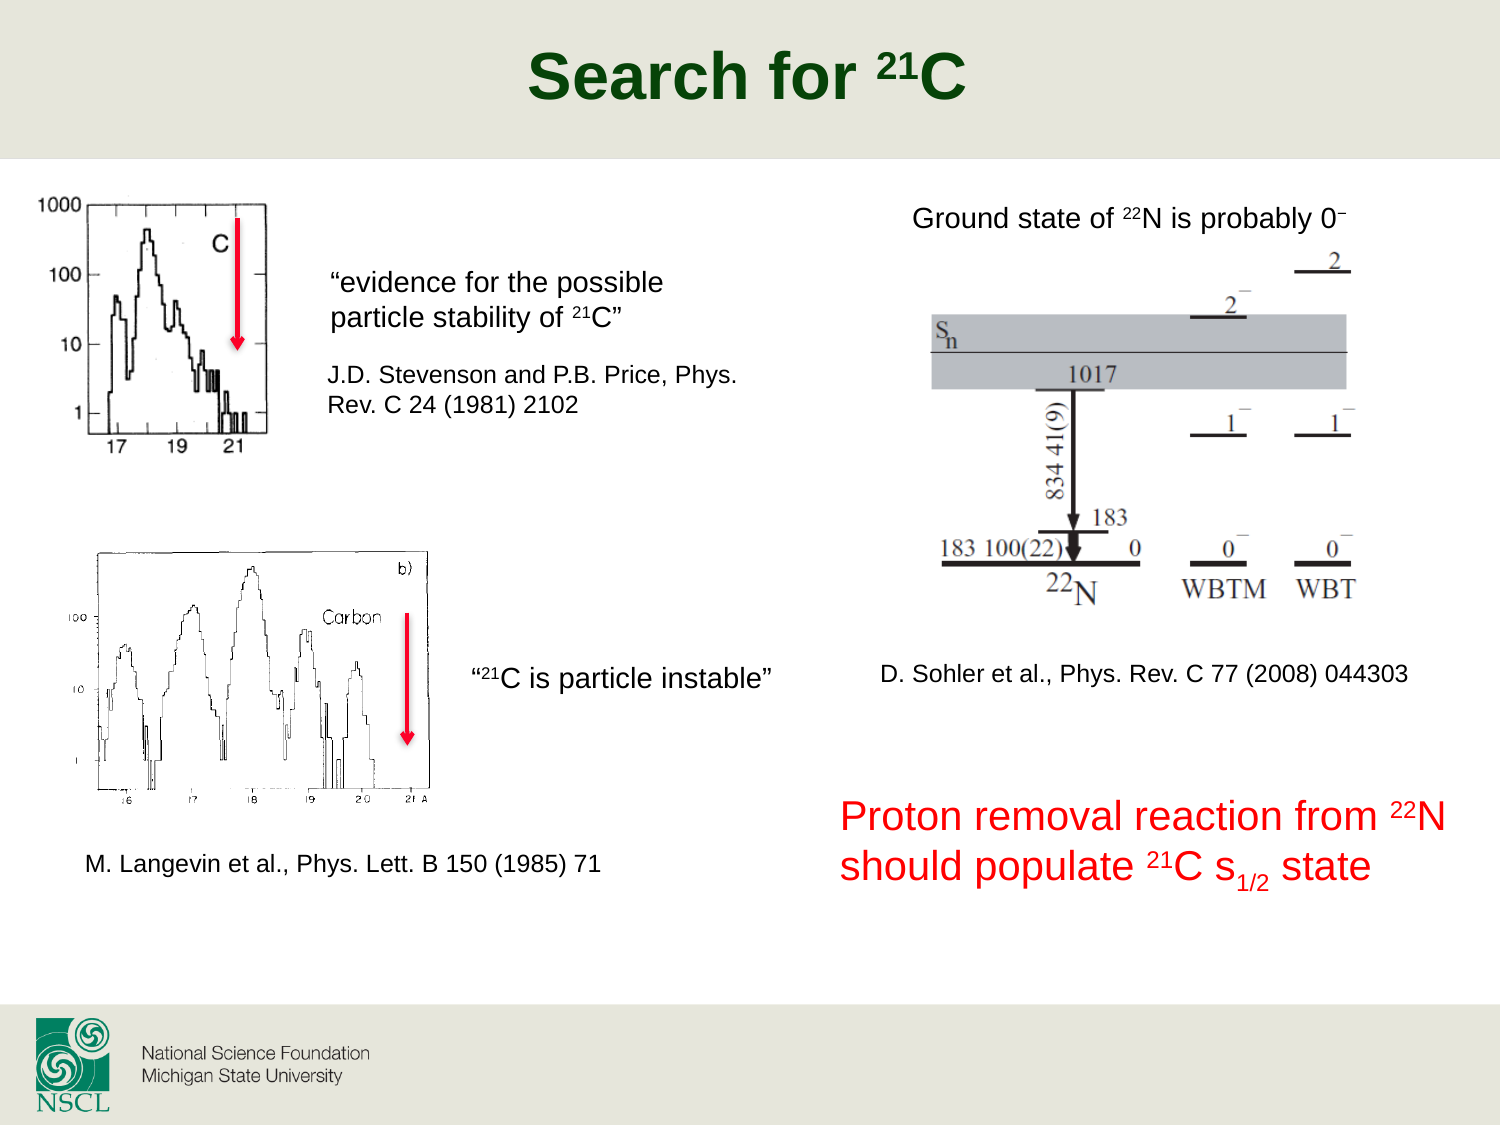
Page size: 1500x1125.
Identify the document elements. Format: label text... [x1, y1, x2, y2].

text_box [824, 191, 1474, 899]
text_box “evidence for the possible particle stability of 21C” [315, 255, 710, 341]
title Search for 21C [68, 38, 1427, 119]
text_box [59, 537, 788, 886]
text_box J.D. Stevenson and P.B. Price, Phys. Rev. C 24 (1981) 2102 [312, 350, 763, 426]
picture [0, 0, 1500, 1125]
